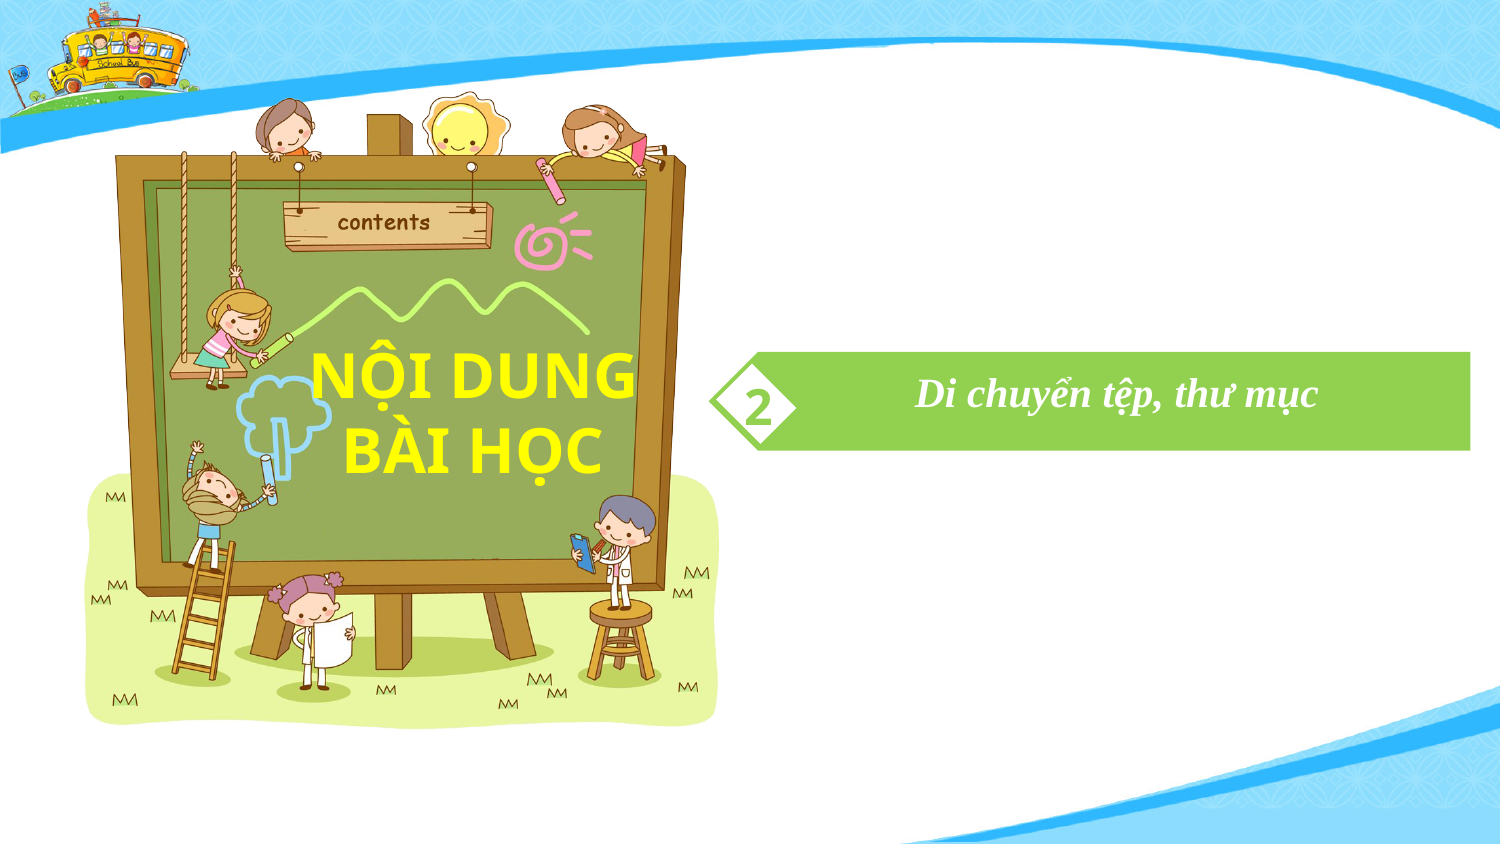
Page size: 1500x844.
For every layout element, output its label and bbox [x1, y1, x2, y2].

text_box [708, 351, 1471, 451]
picture [0, 0, 1500, 844]
